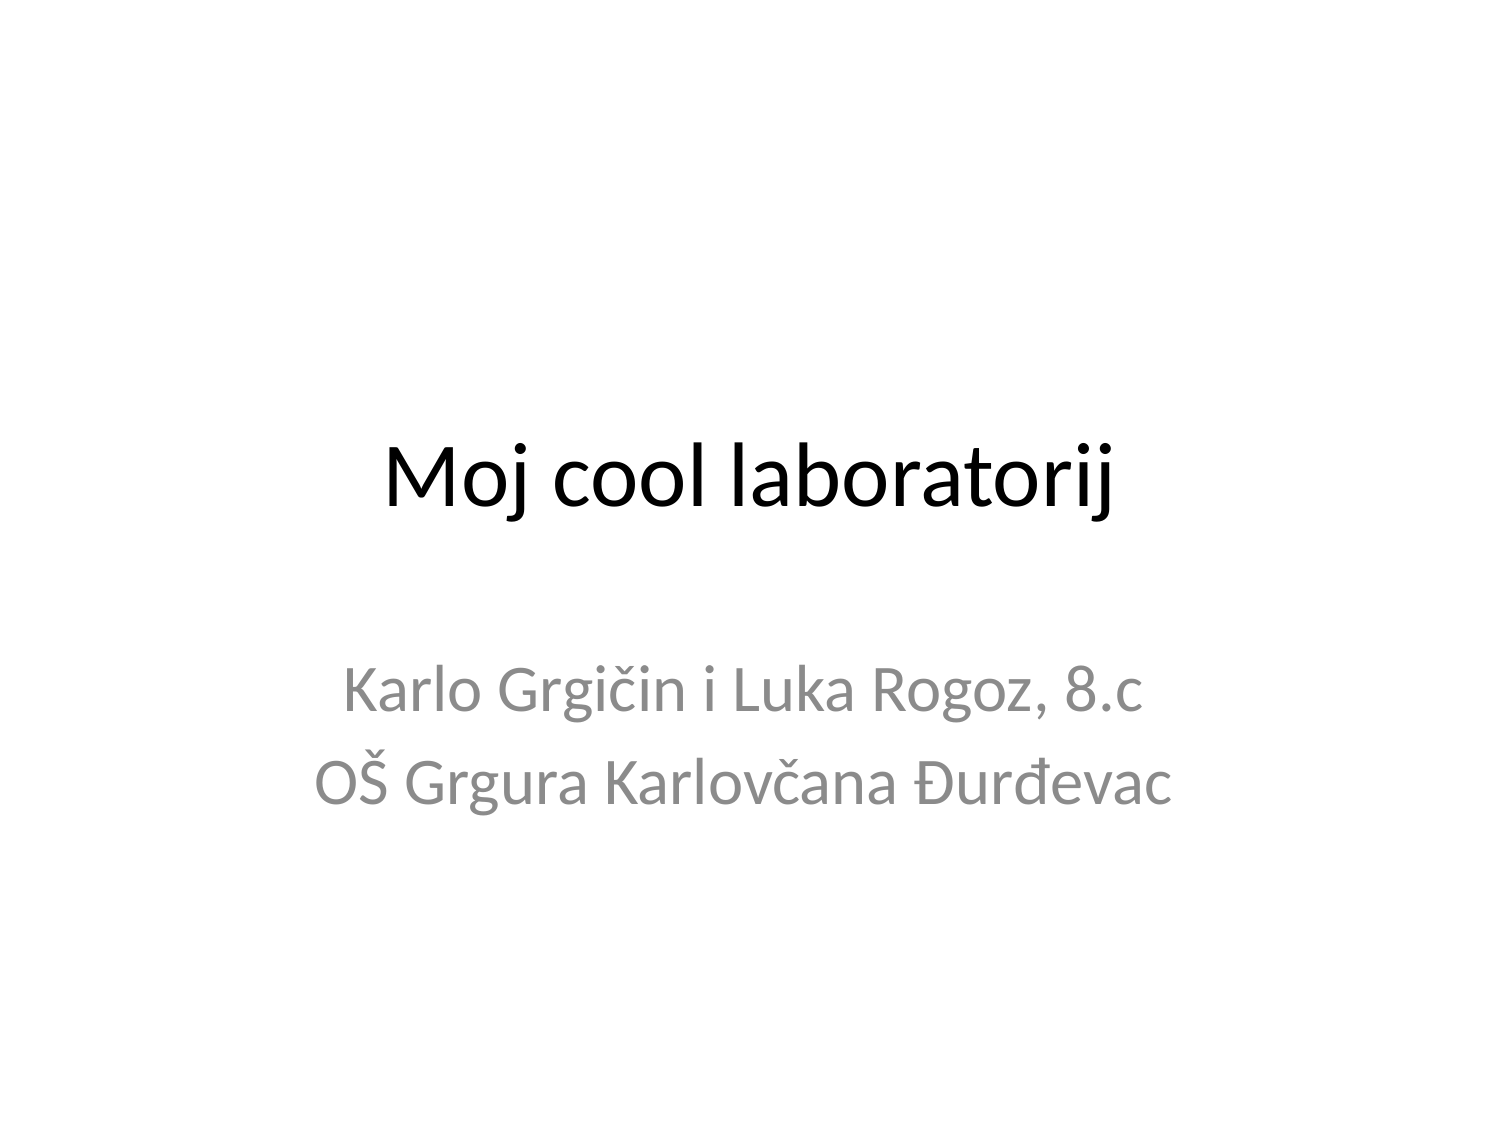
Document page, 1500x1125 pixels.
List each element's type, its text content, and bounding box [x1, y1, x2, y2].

subtitle Karlo Grgičin i Luka Rogoz, 8.c OŠ Grgura Karlovčana Đurđevac [164, 637, 1325, 925]
title Moj cool laboratorij [112, 349, 1388, 591]
